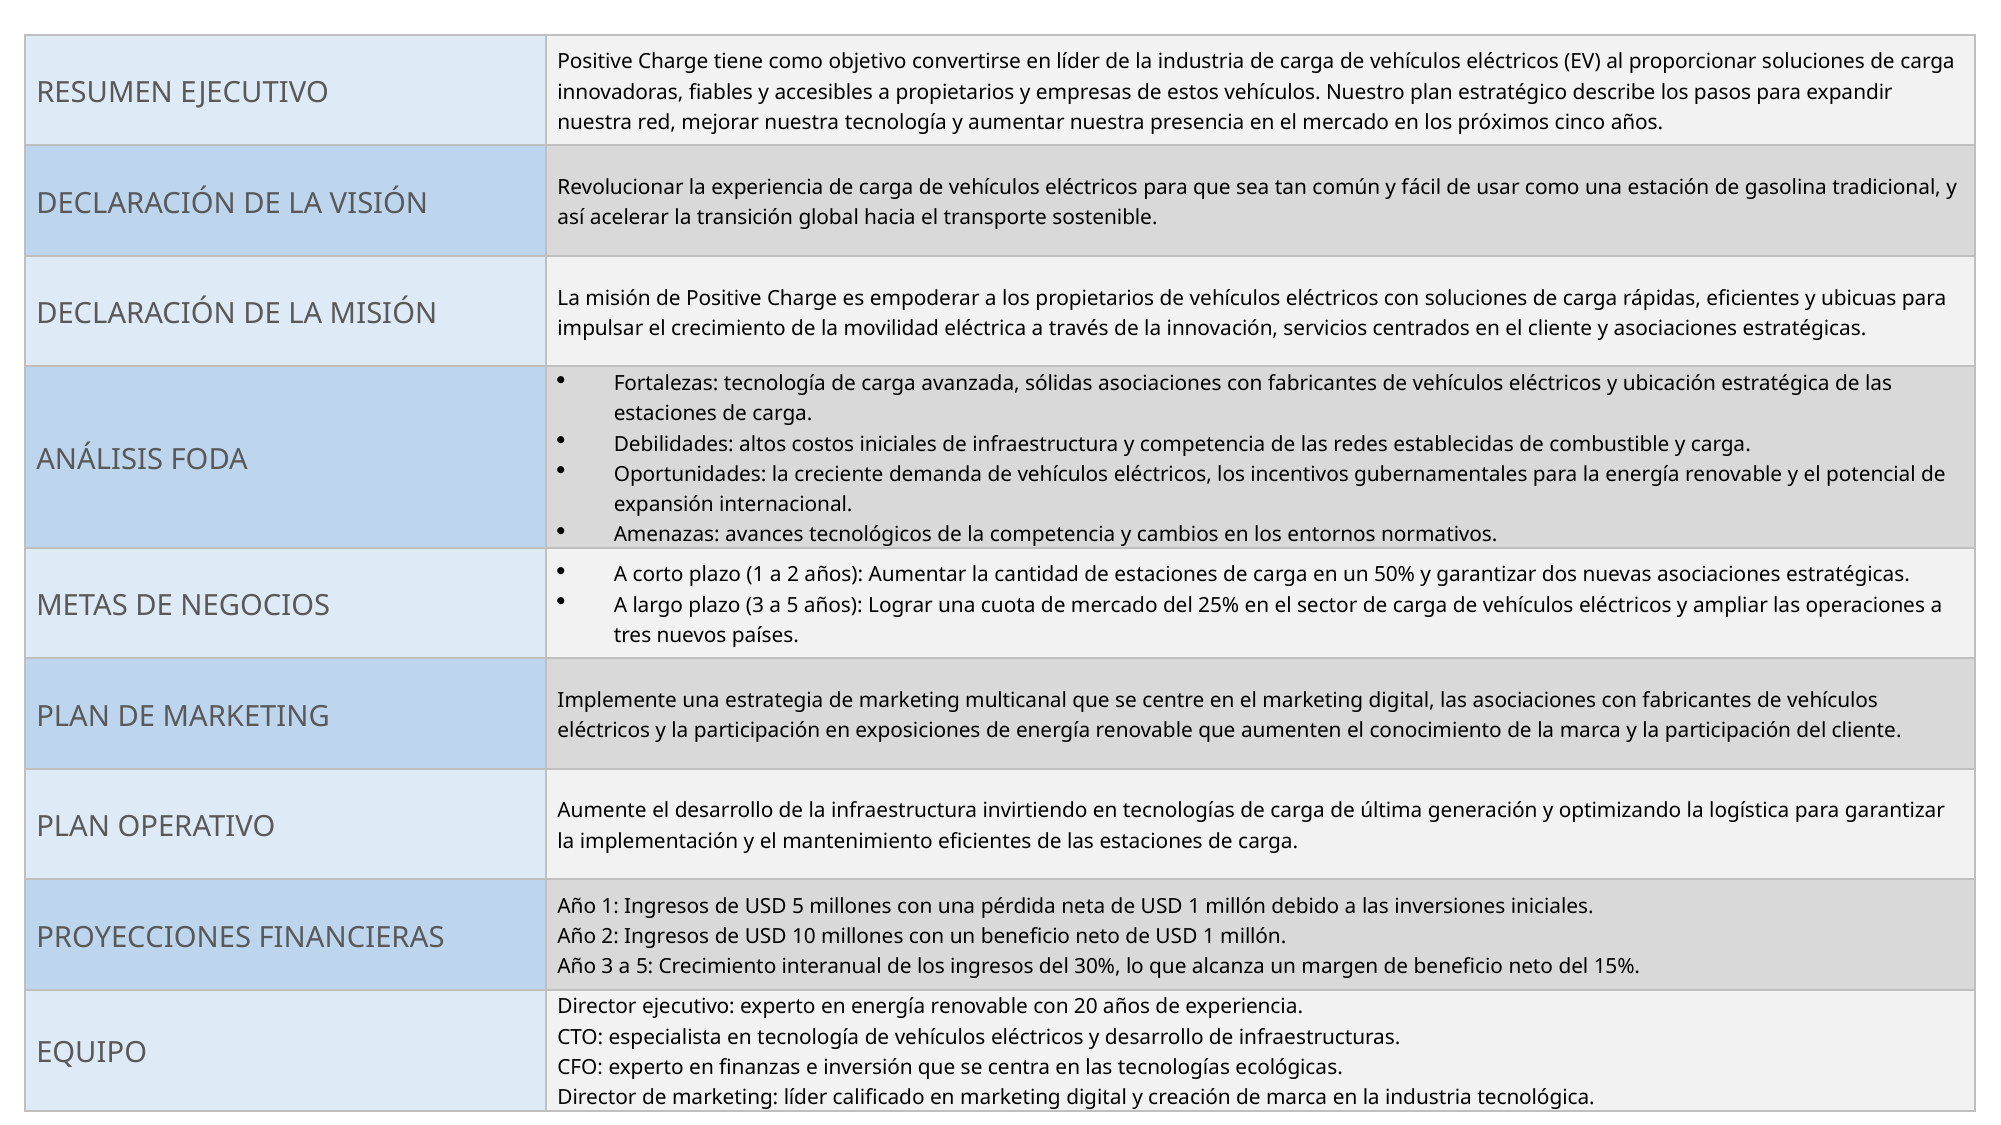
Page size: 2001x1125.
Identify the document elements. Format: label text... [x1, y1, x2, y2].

table_cell Año 1: Ingresos de USD 5 millones con una pérdida neta de USD 1 millón debido a las inversiones iniciales. Año 2: Ingresos de USD 10 millones con un beneficio neto de USD 1 millón. Año 3 a 5: Crecimiento interanual de los ingresos del 30%, lo que alcanza un margen de beneficio neto del 15%. [547, 880, 1974, 989]
table_cell Implemente una estrategia de marketing multicanal que se centre en el marketing digital, las asociaciones con fabricantes de vehículos eléctricos y la participación en exposiciones de energía renovable que aumenten el conocimiento de la marca y la participación del cliente. [547, 659, 1974, 768]
table_cell Revolucionar la experiencia de carga de vehículos eléctricos para que sea tan común y fácil de usar como una estación de gasolina tradicional, y así acelerar la transición global hacia el transporte sostenible. [547, 146, 1974, 255]
table_cell PROYECCIONES FINANCIERAS [26, 880, 545, 989]
table_cell DECLARACIÓN DE LA MISIÓN [26, 257, 545, 365]
table_cell PLAN OPERATIVO [26, 770, 545, 878]
table_cell A corto plazo (1 a 2 años): Aumentar la cantidad de estaciones de carga en un 50% y garantizar dos nuevas asociaciones estratégicas. A largo plazo (3 a 5 años): Lograr una cuota de mercado del 25% en el sector de carga de vehículos eléctricos y ampliar las operaciones a tres nuevos países. [547, 549, 1974, 657]
table_cell La misión de Positive Charge es empoderar a los propietarios de vehículos eléctricos con soluciones de carga rápidas, eficientes y ubicuas para impulsar el crecimiento de la movilidad eléctrica a través de la innovación, servicios centrados en el cliente y asociaciones estratégicas. [547, 257, 1974, 365]
table_cell METAS DE NEGOCIOS [26, 549, 545, 657]
table_cell Director ejecutivo: experto en energía renovable con 20 años de experiencia. CTO: especialista en tecnología de vehículos eléctricos y desarrollo de infraestructuras. CFO: experto en finanzas e inversión que se centra en las tecnologías ecológicas. Director de marketing: líder calificado en marketing digital y creación de marca en la industria tecnológica. [547, 991, 1974, 1110]
table_cell DECLARACIÓN DE LA VISIÓN [26, 146, 545, 255]
table_header Positive Charge tiene como objetivo convertirse en líder de la industria de carga de vehículos eléctricos (EV) al proporcionar soluciones de carga innovadoras, fiables y accesibles a propietarios y empresas de estos vehículos. Nuestro plan estratégico describe los pasos para expandir nuestra red, mejorar nuestra tecnología y aumentar nuestra presencia en el mercado en los próximos cinco años. [547, 36, 1974, 144]
table_cell PLAN DE MARKETING [26, 659, 545, 768]
table_cell Aumente el desarrollo de la infraestructura invirtiendo en tecnologías de carga de última generación y optimizando la logística para garantizar la implementación y el mantenimiento eficientes de las estaciones de carga. [547, 770, 1974, 878]
table_cell ANÁLISIS FODA [26, 367, 545, 547]
table_cell Fortalezas: tecnología de carga avanzada, sólidas asociaciones con fabricantes de vehículos eléctricos y ubicación estratégica de las estaciones de carga. Debilidades: altos costos iniciales de infraestructura y competencia de las redes establecidas de combustible y carga. Oportunidades: la creciente demanda de vehículos eléctricos, los incentivos gubernamentales para la energía renovable y el potencial de expansión internacional. Amenazas: avances tecnológicos de la competencia y cambios en los entornos normativos. [547, 367, 1974, 547]
table_cell EQUIPO [26, 991, 545, 1110]
table_header RESUMEN EJECUTIVO [26, 36, 545, 144]
